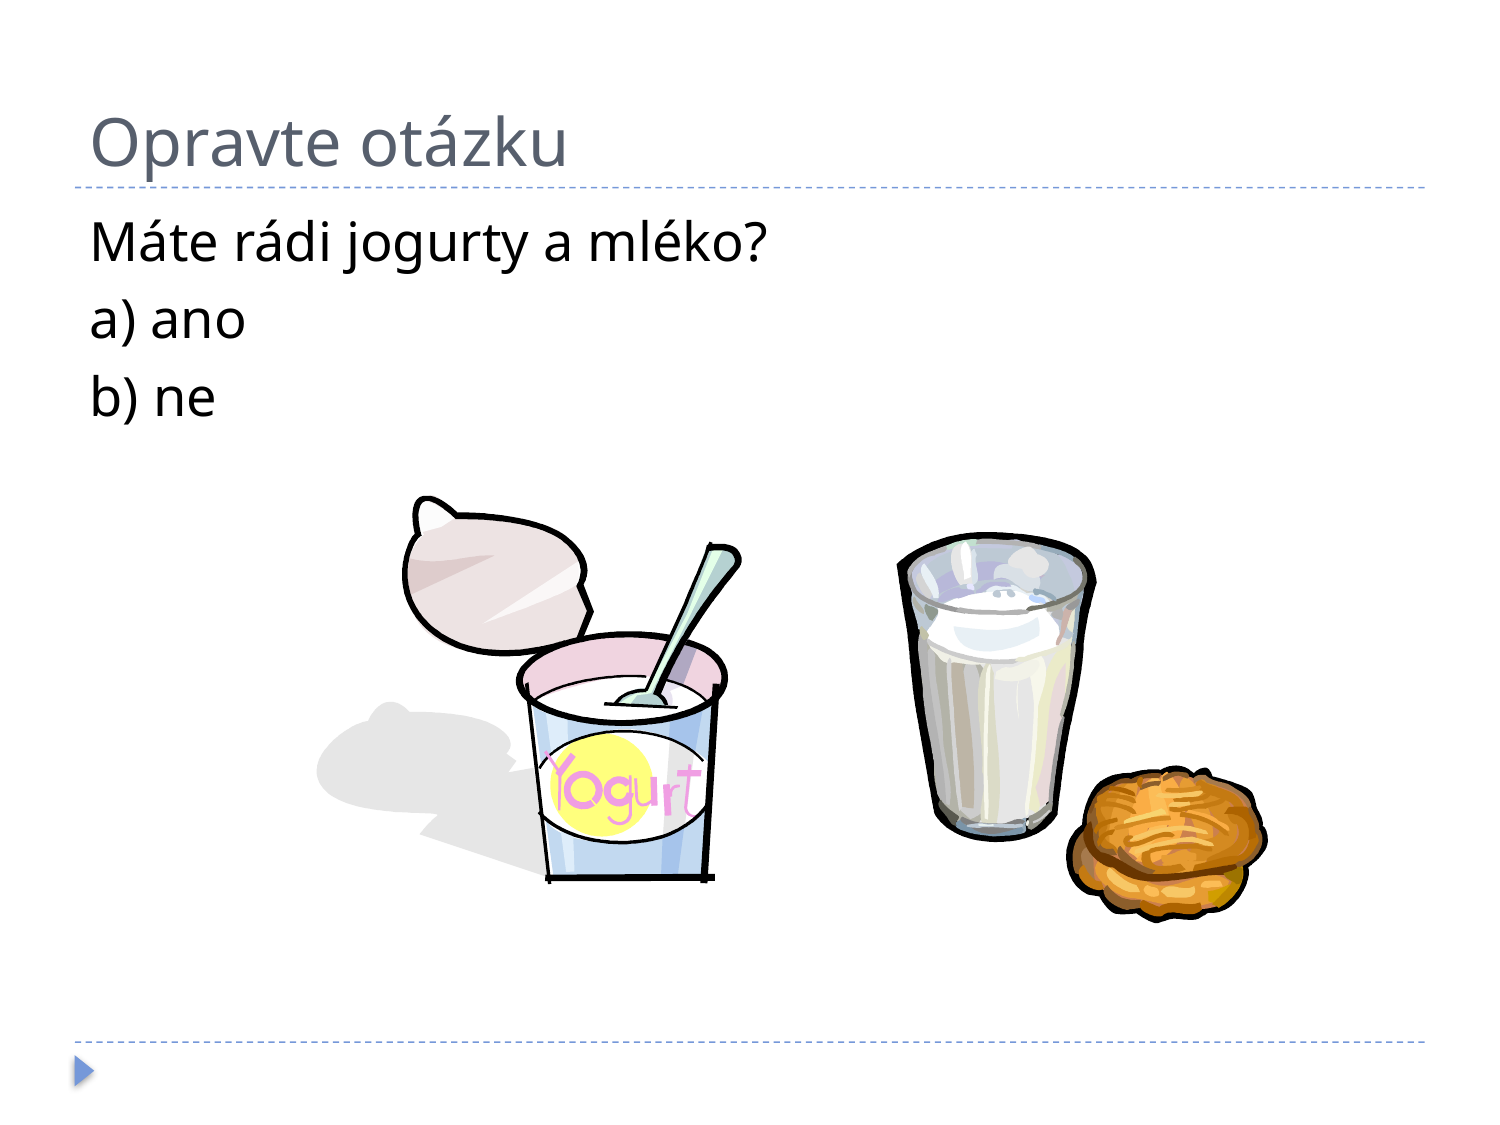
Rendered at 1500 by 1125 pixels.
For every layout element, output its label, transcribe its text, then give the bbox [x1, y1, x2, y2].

picture [312, 491, 746, 888]
list Máte rádi jogurty a mléko? a) ano b) ne [75, 200, 1425, 1006]
title Opravte otázku [75, 24, 1425, 188]
picture [891, 526, 1274, 929]
